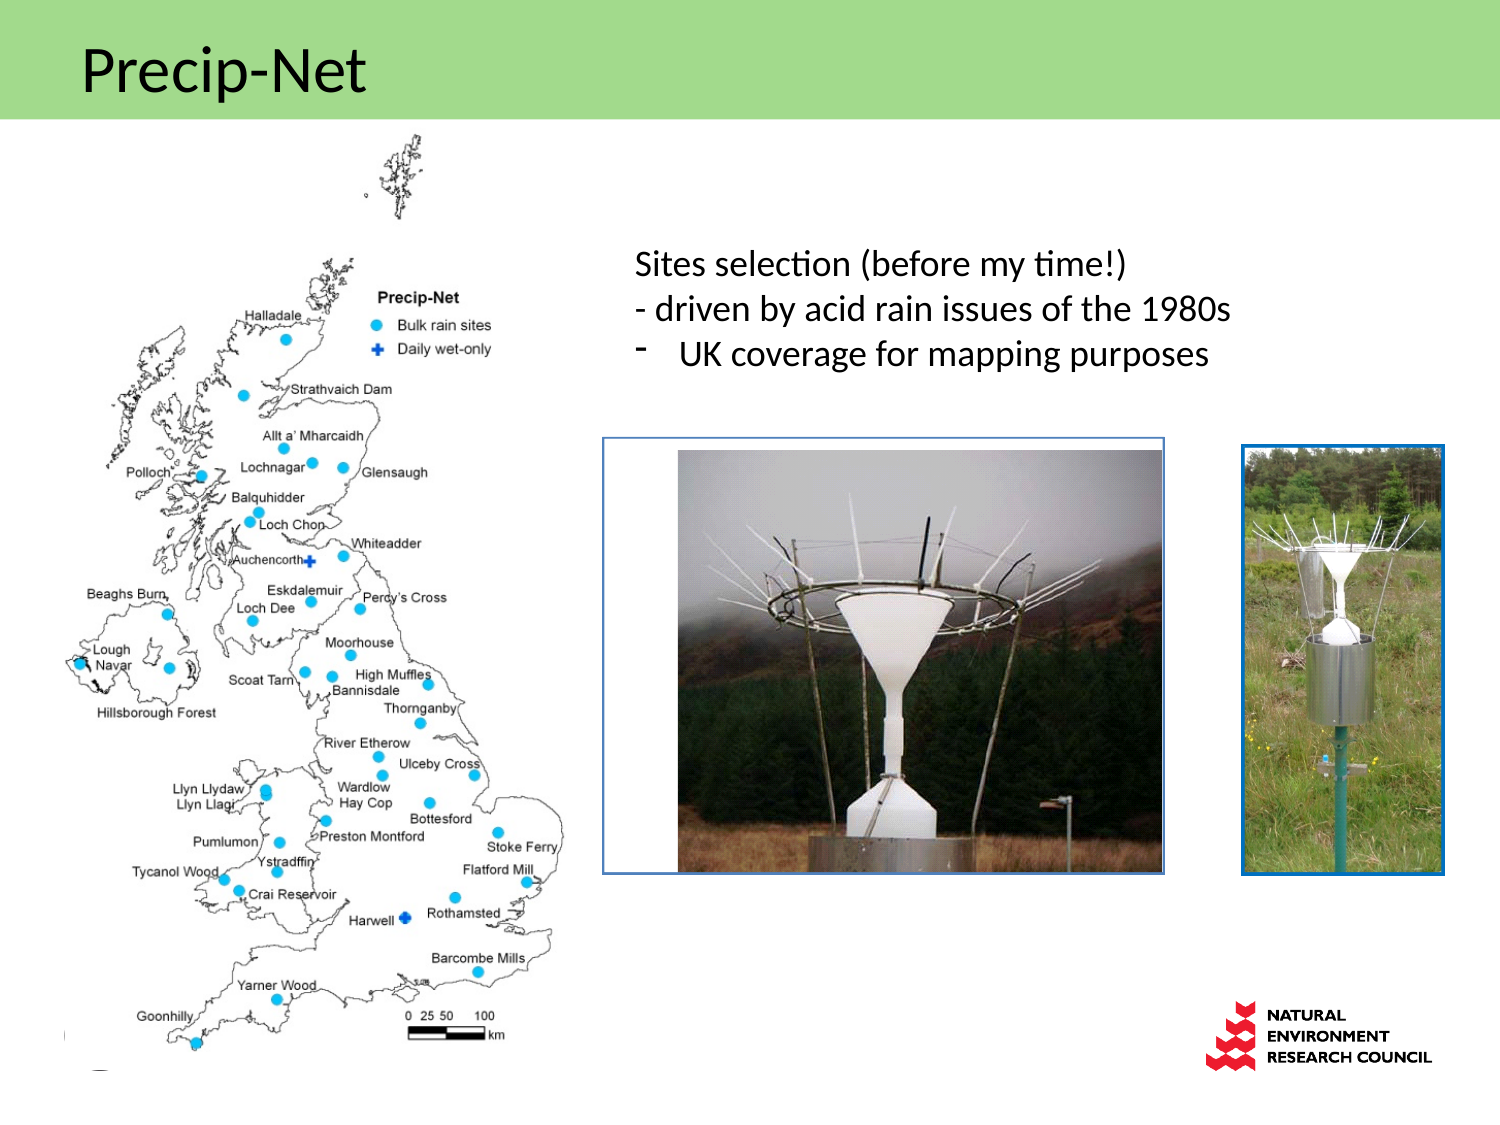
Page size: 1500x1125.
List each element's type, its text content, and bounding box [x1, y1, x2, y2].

text_box Precip-Net [66, 18, 384, 114]
text_box Sites selection (before my time!) - driven by acid rain issues of the 1980s UK coverage for mapping purposes [620, 231, 1441, 427]
picture [63, 125, 1500, 1071]
picture [1203, 998, 1434, 1074]
